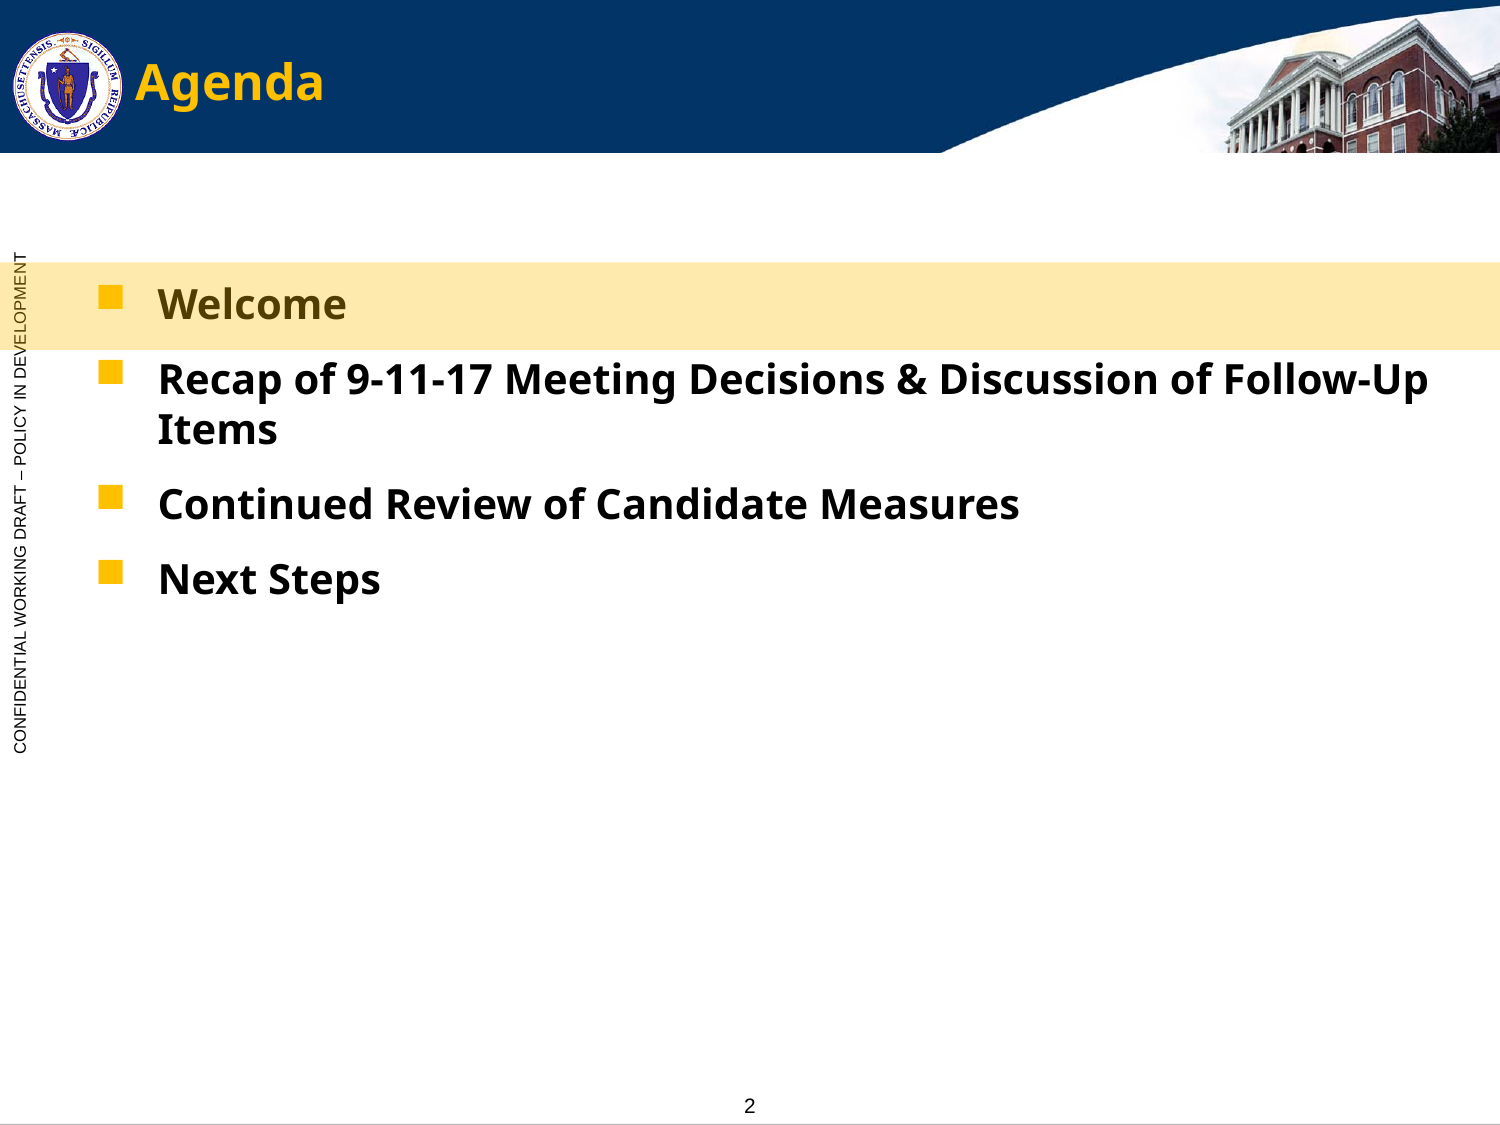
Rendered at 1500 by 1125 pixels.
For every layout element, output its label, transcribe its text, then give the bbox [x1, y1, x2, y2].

title Agenda [120, 17, 1051, 144]
text_box [0, 260, 1500, 352]
list Welcome Recap of 9-11-17 Meeting Decisions & Discussion of Follow-Up Items Continued Review of Candidate Measures Next Steps [87, 352, 1488, 1018]
picture [0, 0, 1500, 153]
